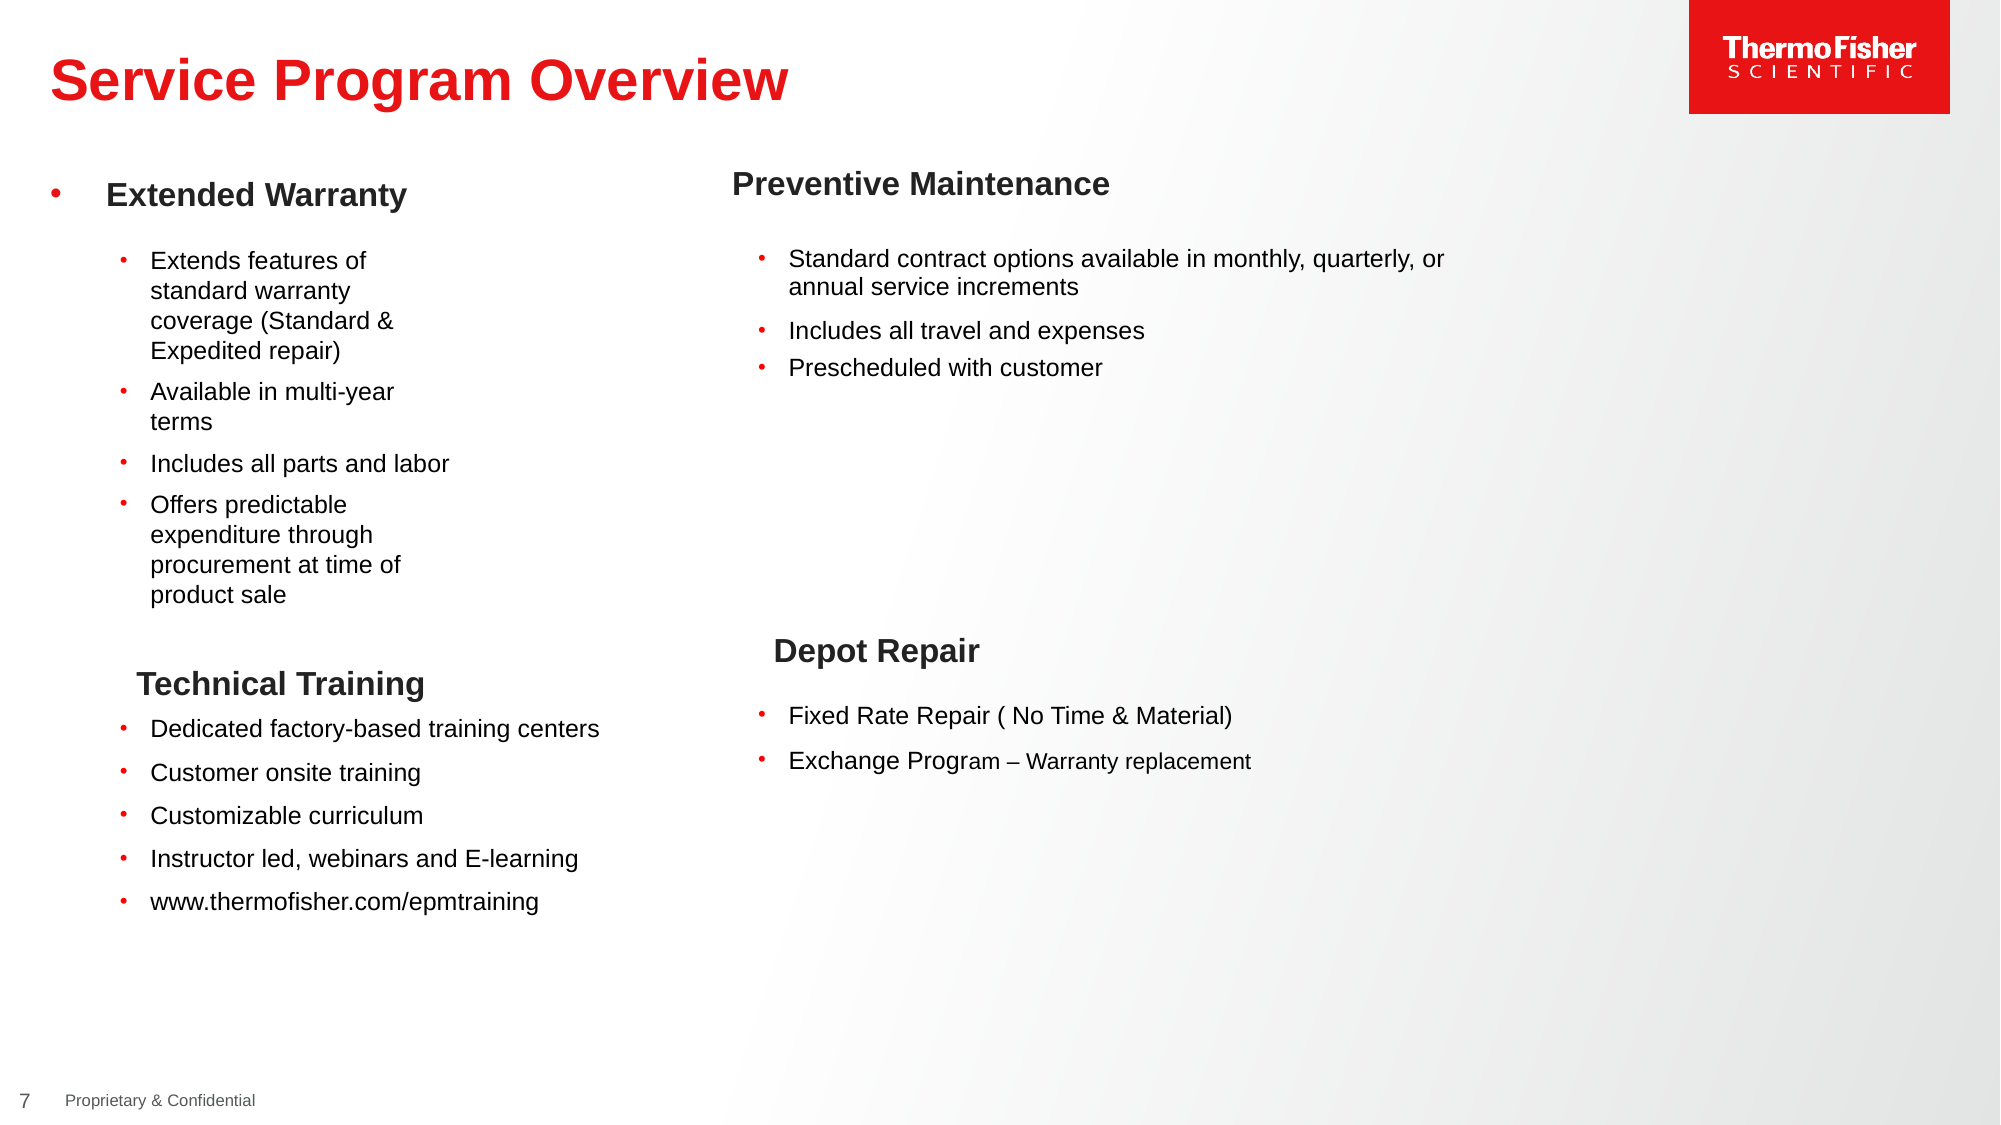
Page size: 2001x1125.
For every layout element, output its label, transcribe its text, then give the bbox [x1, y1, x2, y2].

list Extended Warranty [50, 165, 421, 804]
text_box Fixed Rate Repair ( No Time & Material) Exchange Program – Warranty replacement [742, 692, 1500, 782]
text_box Dedicated factory-based training centers Customer onsite training Customizable curriculum Instructor led, webinars and E-learning www.thermofisher.com/epmtraining [104, 708, 701, 924]
text_box Preventive Maintenance [717, 154, 1708, 210]
footer Proprietary & Confidential [50, 1074, 1300, 1125]
text_box Standard contract options available in monthly, quarterly, or annual service increments Includes all travel and expenses Prescheduled with customer [742, 237, 1500, 390]
text_box Technical Training [121, 654, 533, 710]
title Service Program Overview [50, 50, 1650, 113]
text_box Extends features of standard warranty coverage (Standard & Expedited repair) Available in multi-year terms Includes all parts and labor Offers predictable expenditure through procurement at time of product sale [104, 237, 475, 616]
slide_number 7 [0, 1074, 50, 1125]
text_box Depot Repair [758, 622, 1522, 677]
